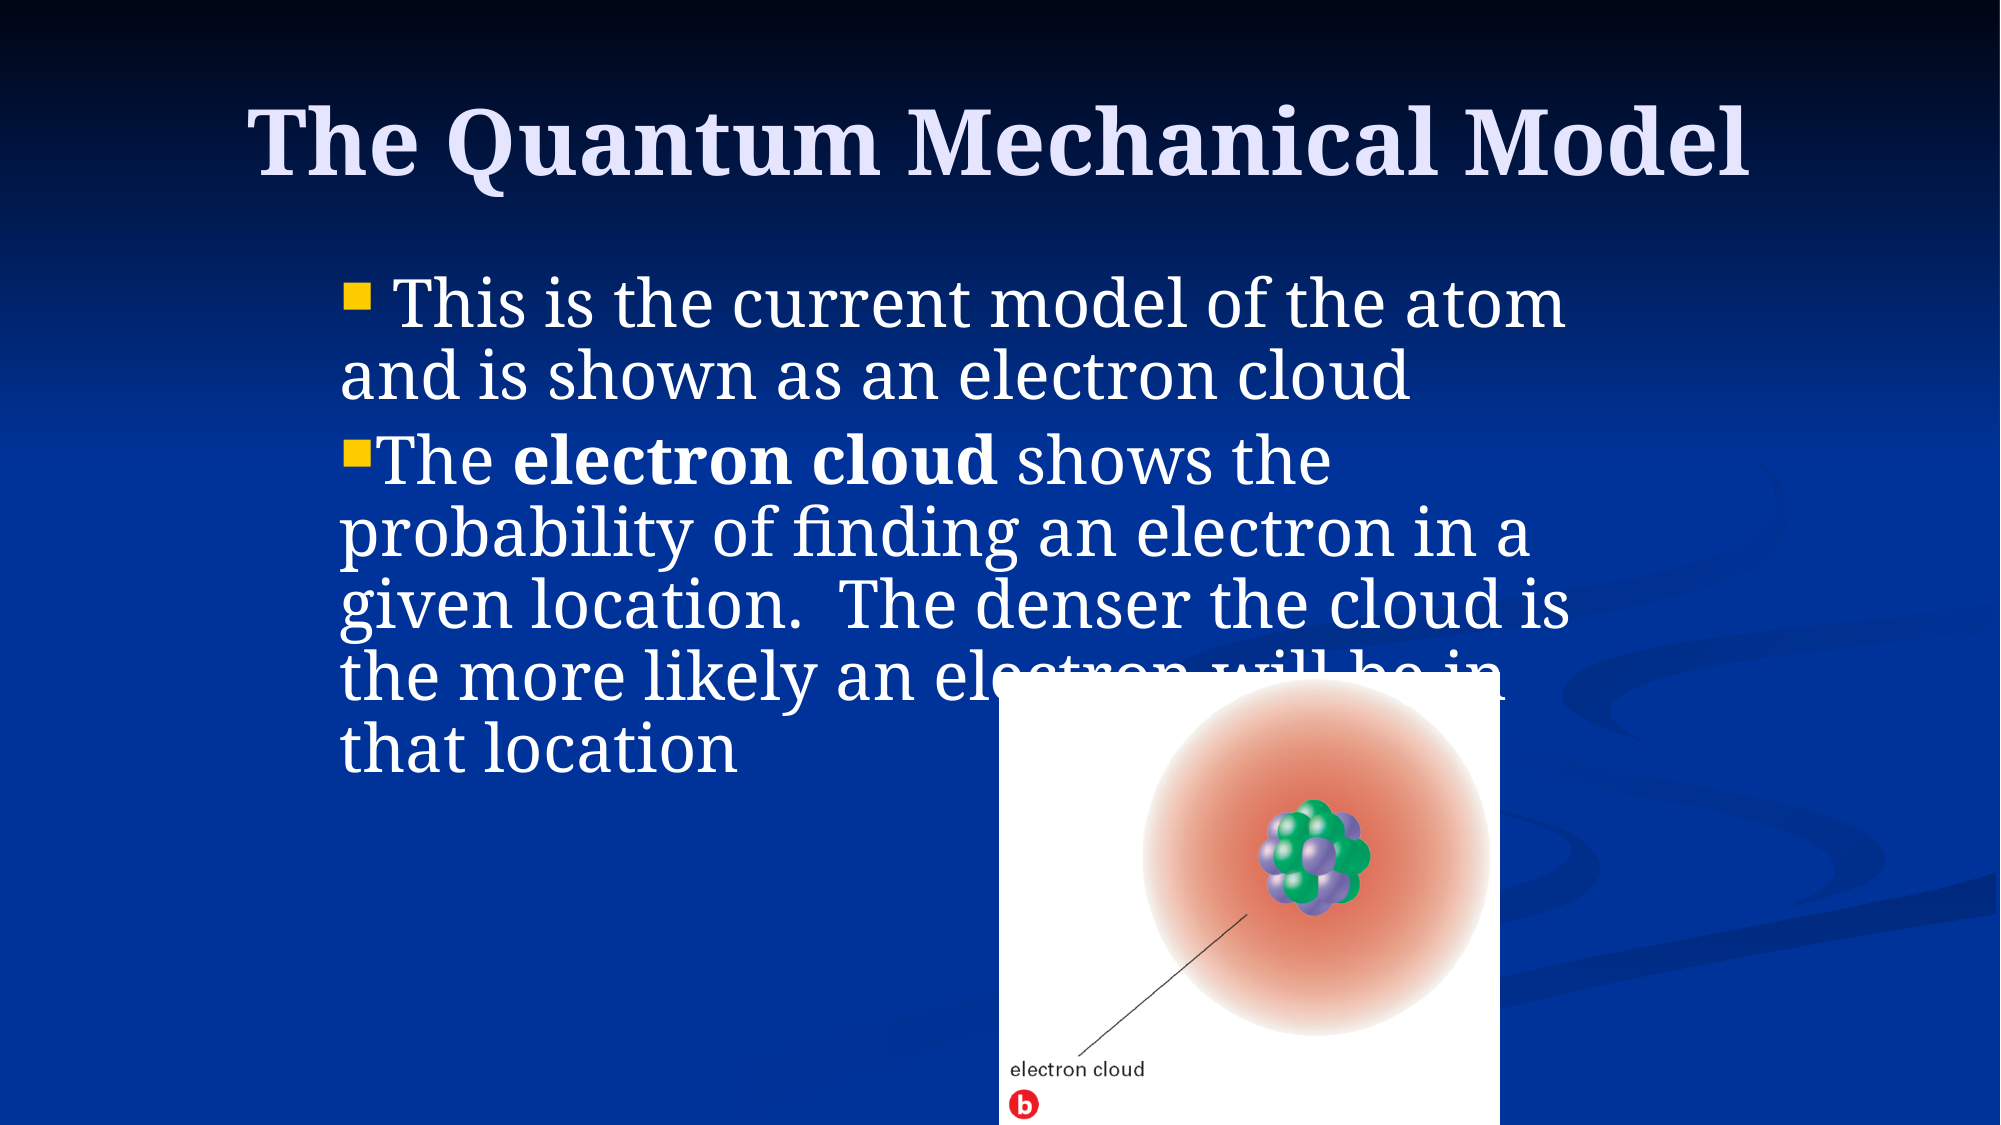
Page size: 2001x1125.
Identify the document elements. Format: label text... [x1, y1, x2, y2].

title The Quantum Mechanical Model [99, 44, 1901, 233]
list This is the current model of the atom and is shown as an electron cloud The electron cloud shows the probability of finding an electron in a given location. The denser the cloud is the more likely an electron will be in that location [324, 262, 1639, 686]
picture [999, 671, 1501, 1125]
